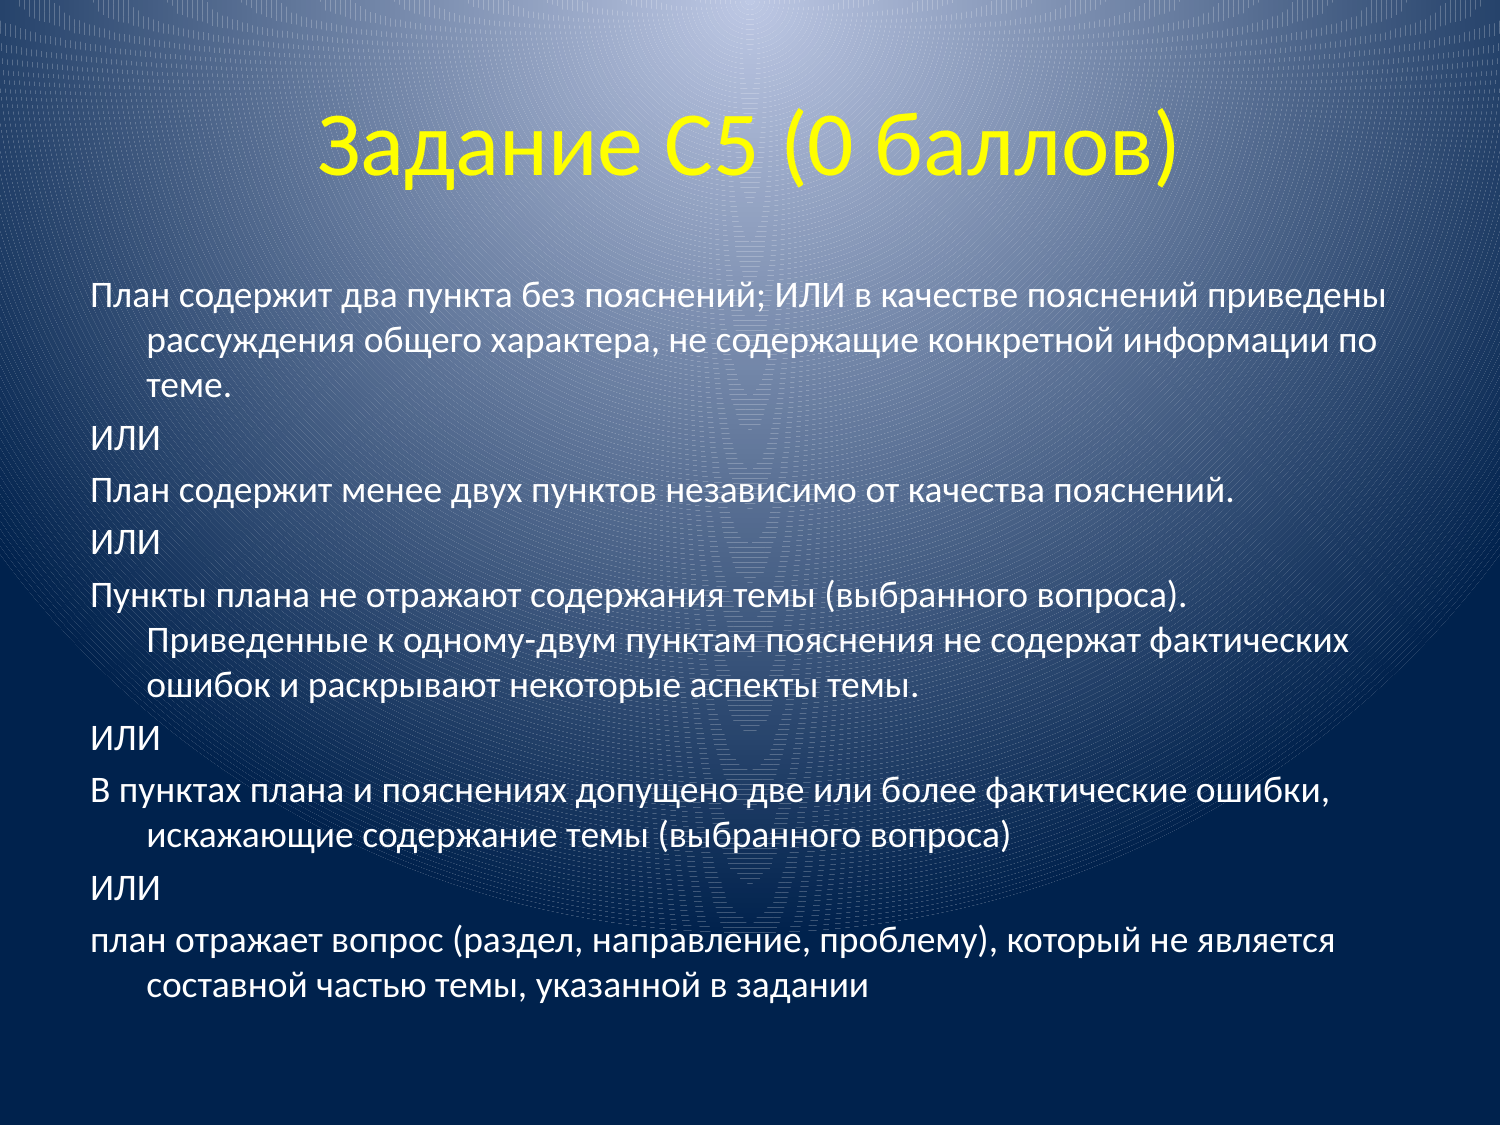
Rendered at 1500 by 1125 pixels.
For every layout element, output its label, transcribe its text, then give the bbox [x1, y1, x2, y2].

list План содержит два пункта без пояснений; ИЛИ в качестве пояснений приведены рассуждения общего характера, не содержащие конкретной информации по теме. ИЛИ План содержит менее двух пунктов независимо от качества пояснений. ИЛИ Пункты плана не отражают содержания темы (выбранного вопроса). Приведенные к одному-двум пунктам пояснения не содержат фактических ошибок и раскрывают некоторые аспекты темы. ИЛИ В пунктах плана и пояснениях допущено две или более фактические ошибки, искажающие содержание темы (выбранного вопроса) ИЛИ план отражает вопрос (раздел, направление, проблему), который не является составной частью темы, указанной в задании [75, 262, 1425, 1005]
title Задание С5 (0 баллов) [75, 45, 1425, 233]
